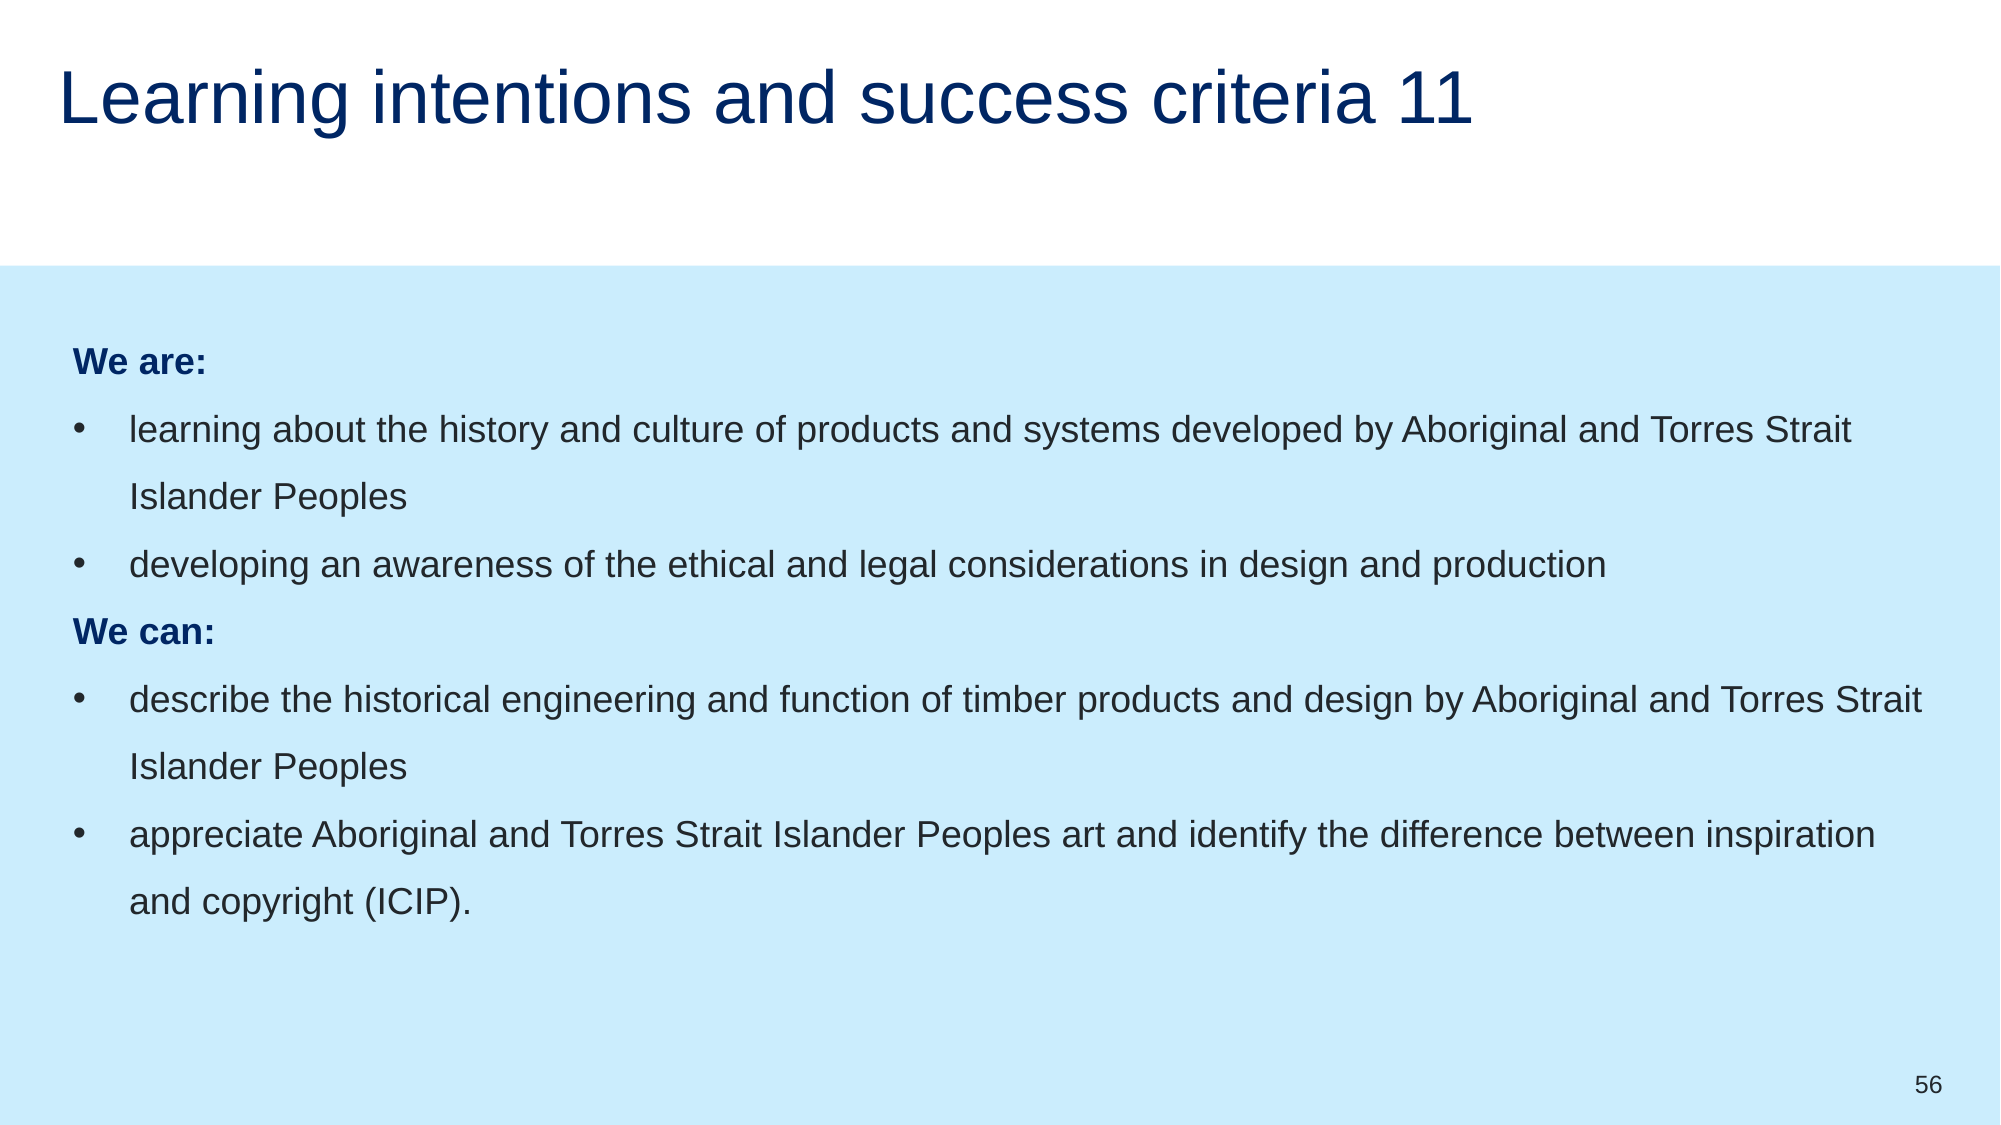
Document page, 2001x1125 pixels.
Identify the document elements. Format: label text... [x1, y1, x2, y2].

text_box We are: learning about the history and culture of products and systems developed by Aboriginal and Torres Strait Islander Peoples developing an awareness of the ethical and legal considerations in design and production We can: describe the historical engineering and function of timber products and design by Aboriginal and Torres Strait Islander Peoples appreciate Aboriginal and Torres Strait Islander Peoples art and identify the difference between inspiration and copyright (ICIP). [72, 314, 1928, 922]
slide_number 56 [1824, 1068, 1943, 1099]
title Learning intentions and success criteria 11 [59, 59, 1743, 145]
